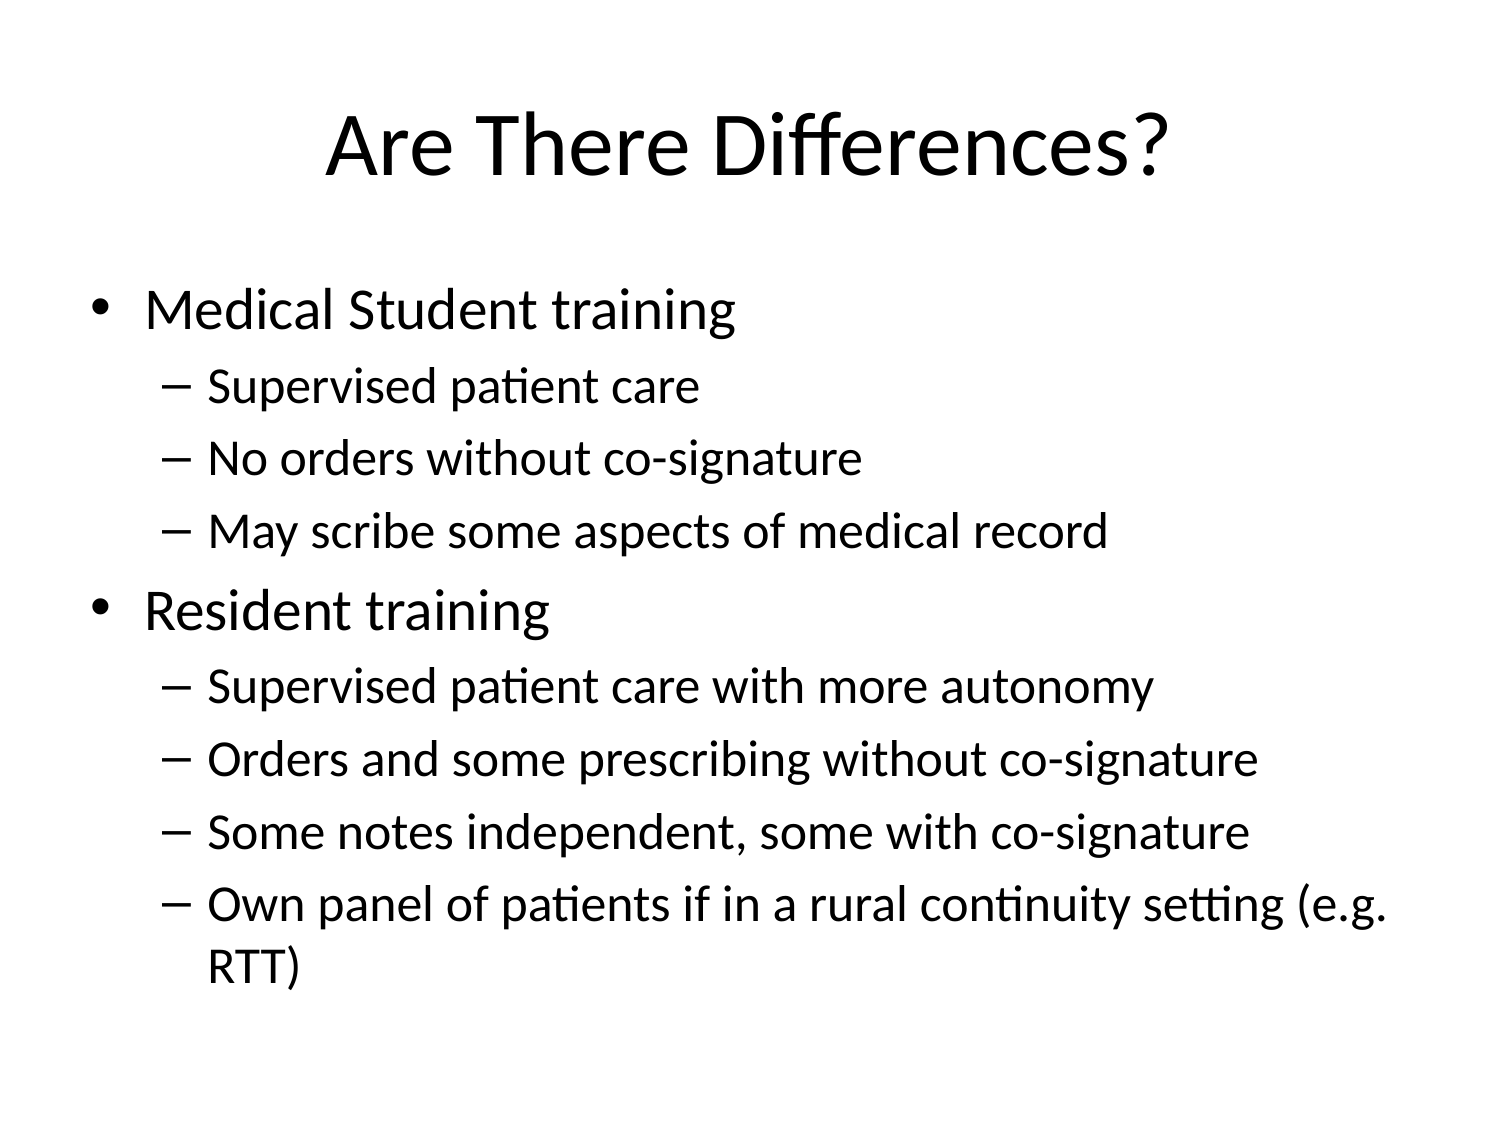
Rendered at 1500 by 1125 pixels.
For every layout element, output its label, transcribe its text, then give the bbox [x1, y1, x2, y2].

list Medical Student training Supervised patient care No orders without co-signature May scribe some aspects of medical record Resident training Supervised patient care with more autonomy Orders and some prescribing without co-signature Some notes independent, some with co-signature Own panel of patients if in a rural continuity setting (e.g. RTT) [75, 262, 1425, 1005]
title Are There Differences? [75, 45, 1425, 233]
